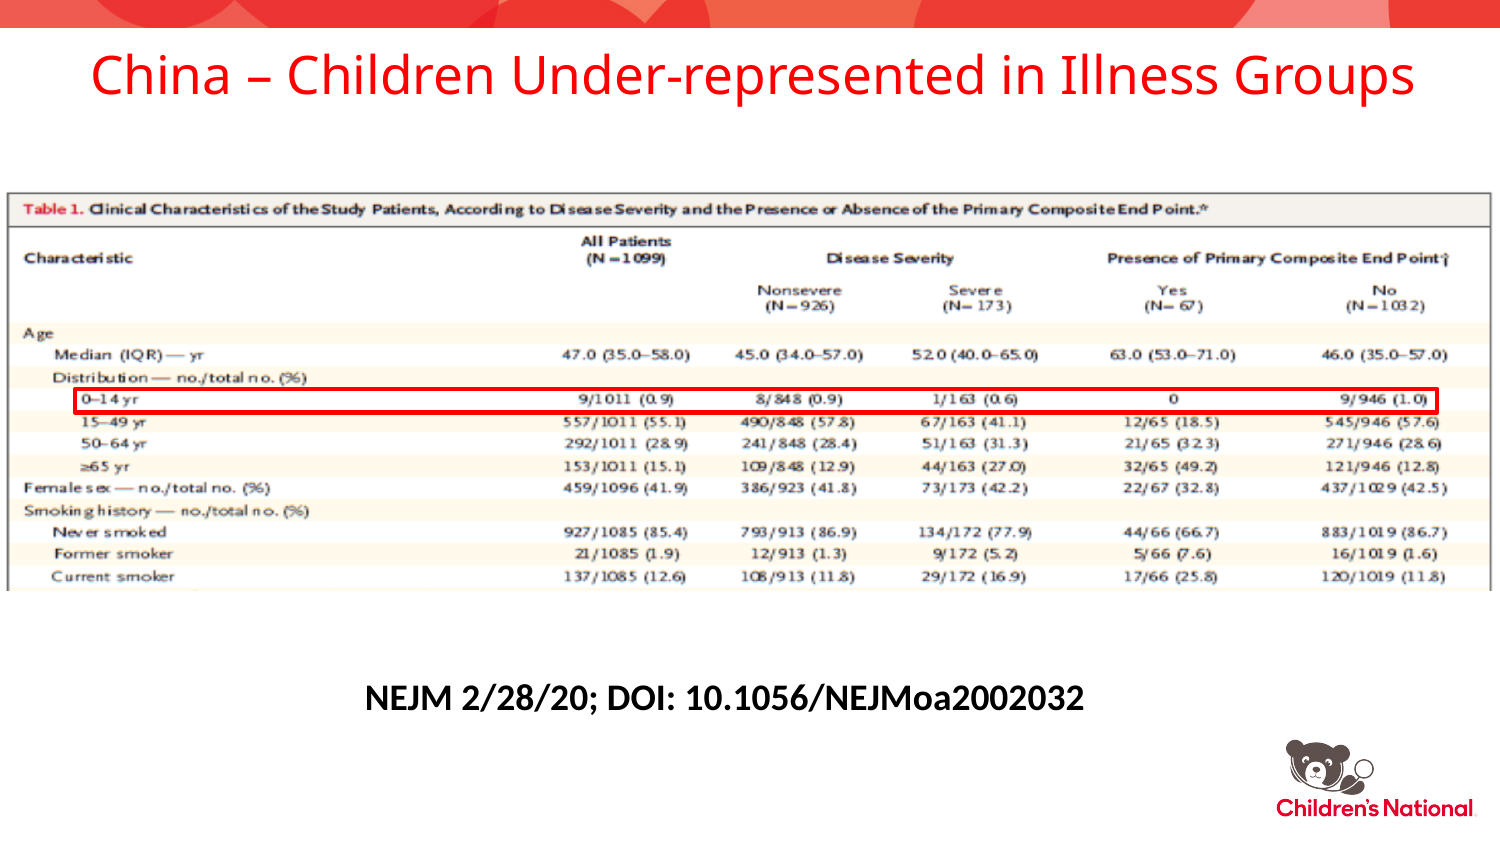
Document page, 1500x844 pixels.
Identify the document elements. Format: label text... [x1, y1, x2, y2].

title China – Children Under-represented in Illness Groups [956, 33, 1463, 175]
picture [0, 0, 1500, 844]
picture [1249, 712, 1500, 844]
text_box NEJM 2/28/20; DOI: 10.1056/NEJMoa2002032 [349, 665, 541, 726]
text_box [73, 387, 541, 415]
text_box NEJM 2/28/20; DOI: 10.1056/NEJMoa2002032 [956, 665, 1238, 726]
title China – Children Under-represented in Illness Groups [75, 33, 541, 175]
text_box [956, 387, 1439, 415]
